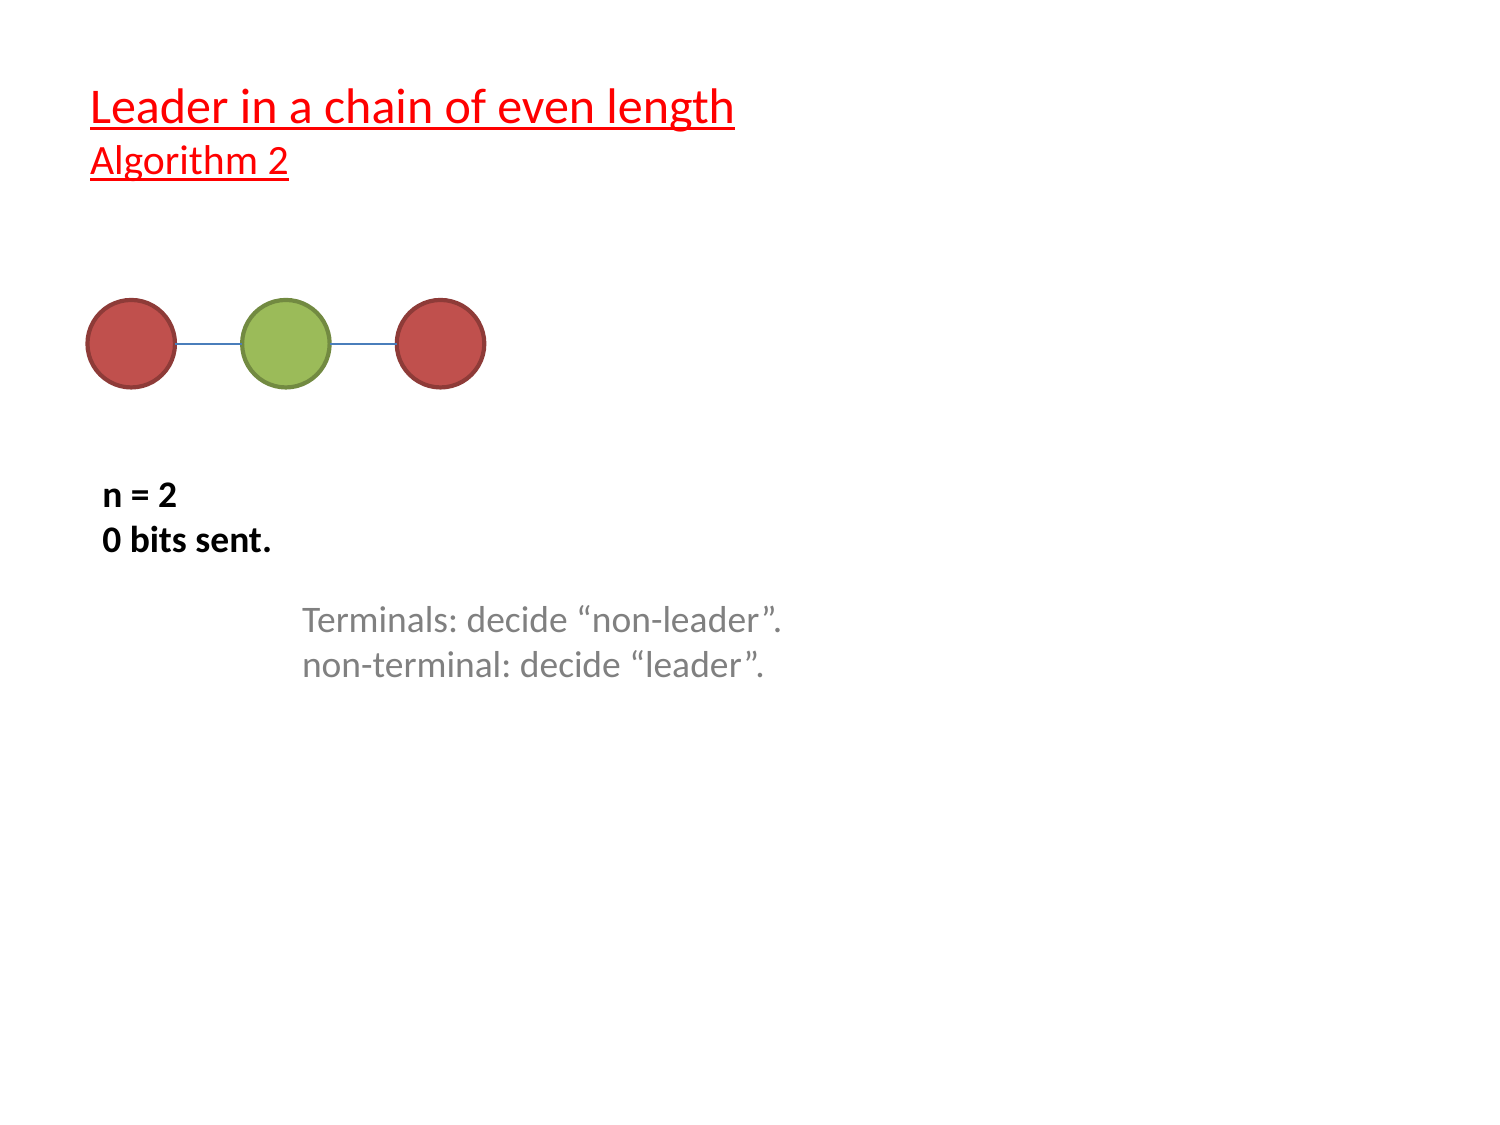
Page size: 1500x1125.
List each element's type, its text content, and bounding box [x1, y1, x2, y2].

text_box [240, 297, 332, 390]
text_box [394, 297, 487, 390]
text_box Leader in a chain of even length Algorithm 2 [75, 24, 1471, 232]
text_box [85, 297, 178, 390]
text_box Terminals: decide “non-leader”. non-terminal: decide “leader”. [287, 587, 1175, 693]
text_box n = 2 0 bits sent. [87, 462, 1438, 568]
